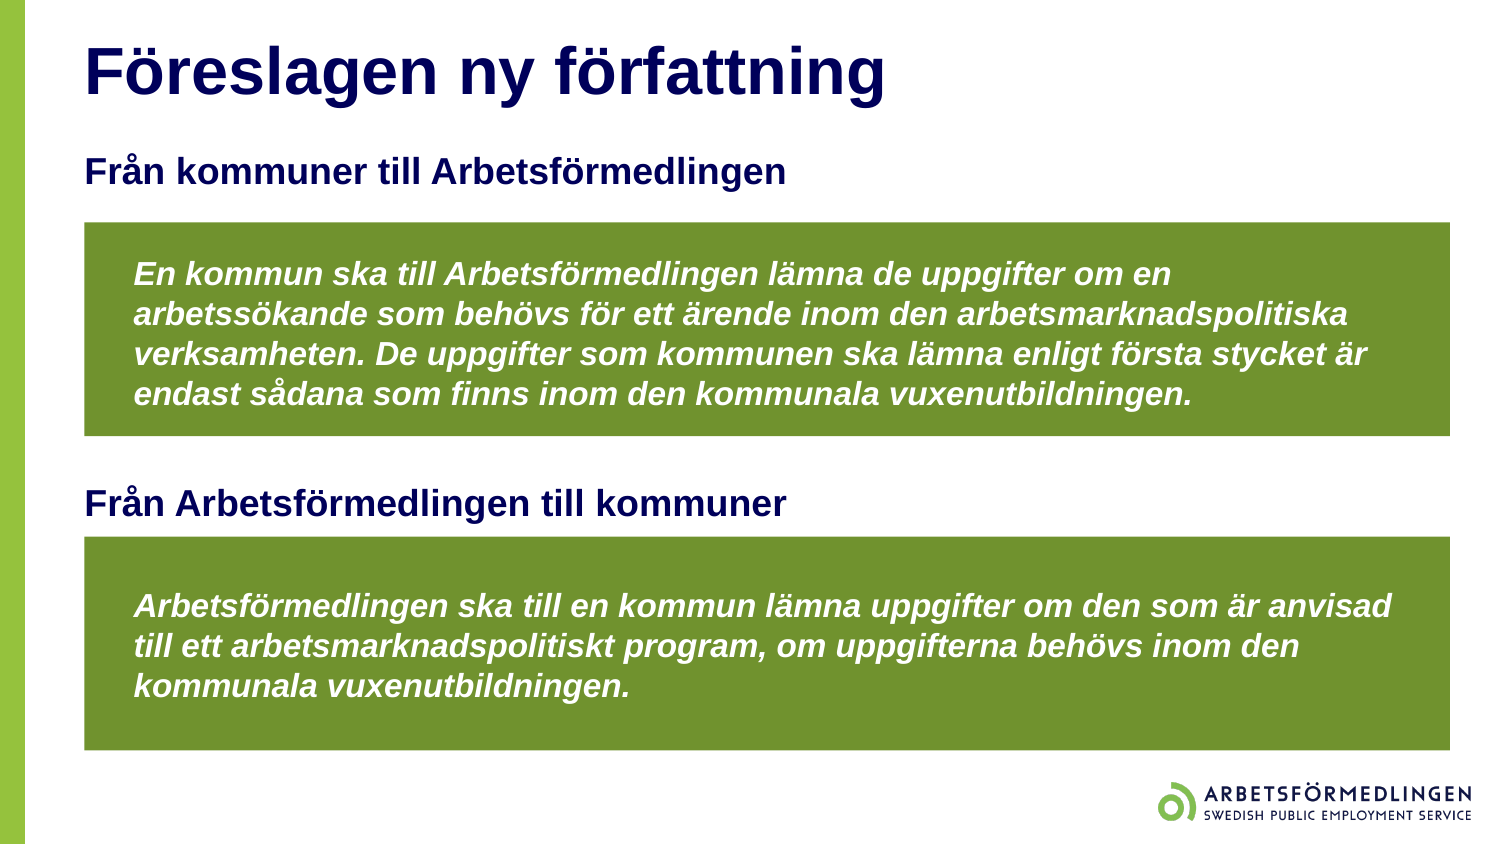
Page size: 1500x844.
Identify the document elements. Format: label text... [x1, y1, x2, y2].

picture [1158, 782, 1471, 821]
title Föreslagen ny författning [84, 28, 1290, 147]
text_box [82, 535, 1452, 752]
list Från kommuner till Arbetsförmedlingen En kommun ska till Arbetsförmedlingen lämna de uppgifter om en arbetssökande som behövs för ett ärende inom den arbetsmarknadspolitiska verksamheten. De uppgifter som kommunen ska lämna enligt första stycket är endast sådana som finns inom den kommunala vuxenutbildningen. Från Arbetsförmedlingen till kommuner Arbetsförmedlingen ska till en kommun lämna uppgifter om den som är anvisad till ett arbetsmarknadspolitiskt program, om uppgifterna behövs inom den kommunala vuxenutbildningen. [84, 147, 1400, 709]
text_box [1400, 220, 1452, 438]
